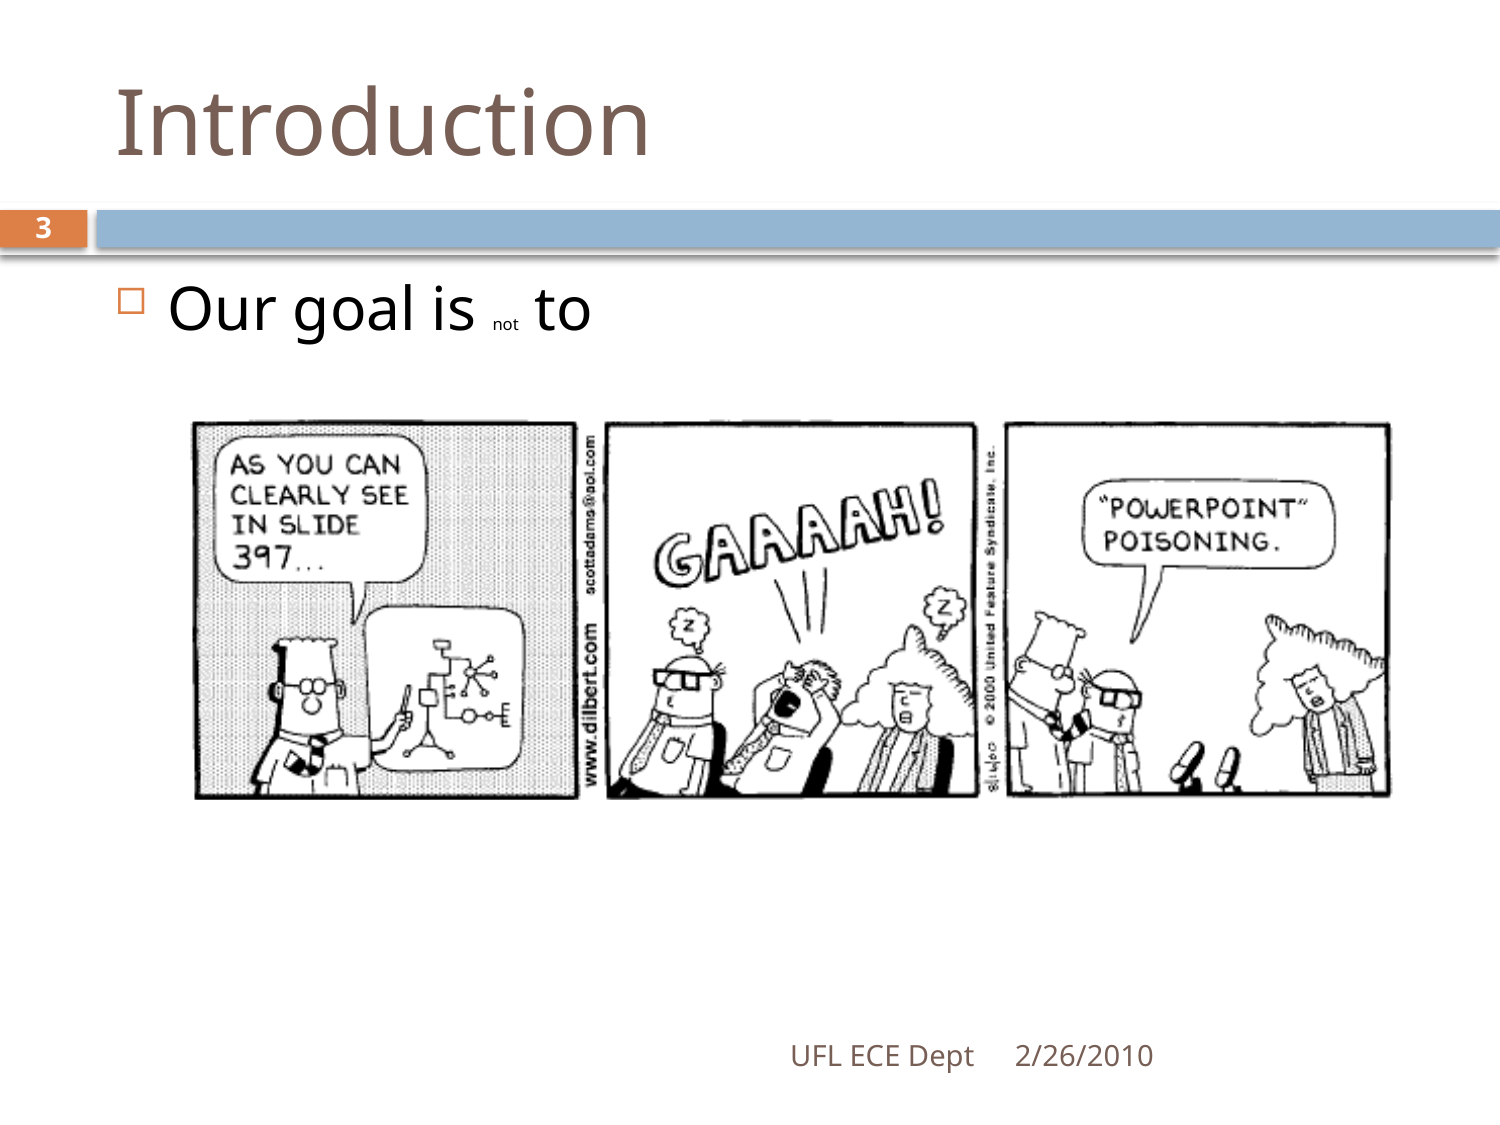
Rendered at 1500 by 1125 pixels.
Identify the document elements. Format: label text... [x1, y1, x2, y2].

list Our goal is not to [100, 262, 1438, 1000]
slide_number 3 [0, 208, 88, 249]
footer UFL ECE Dept [99, 1024, 990, 1085]
picture [187, 412, 1399, 801]
title Introduction [100, 37, 1438, 200]
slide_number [999, 1025, 1438, 1085]
